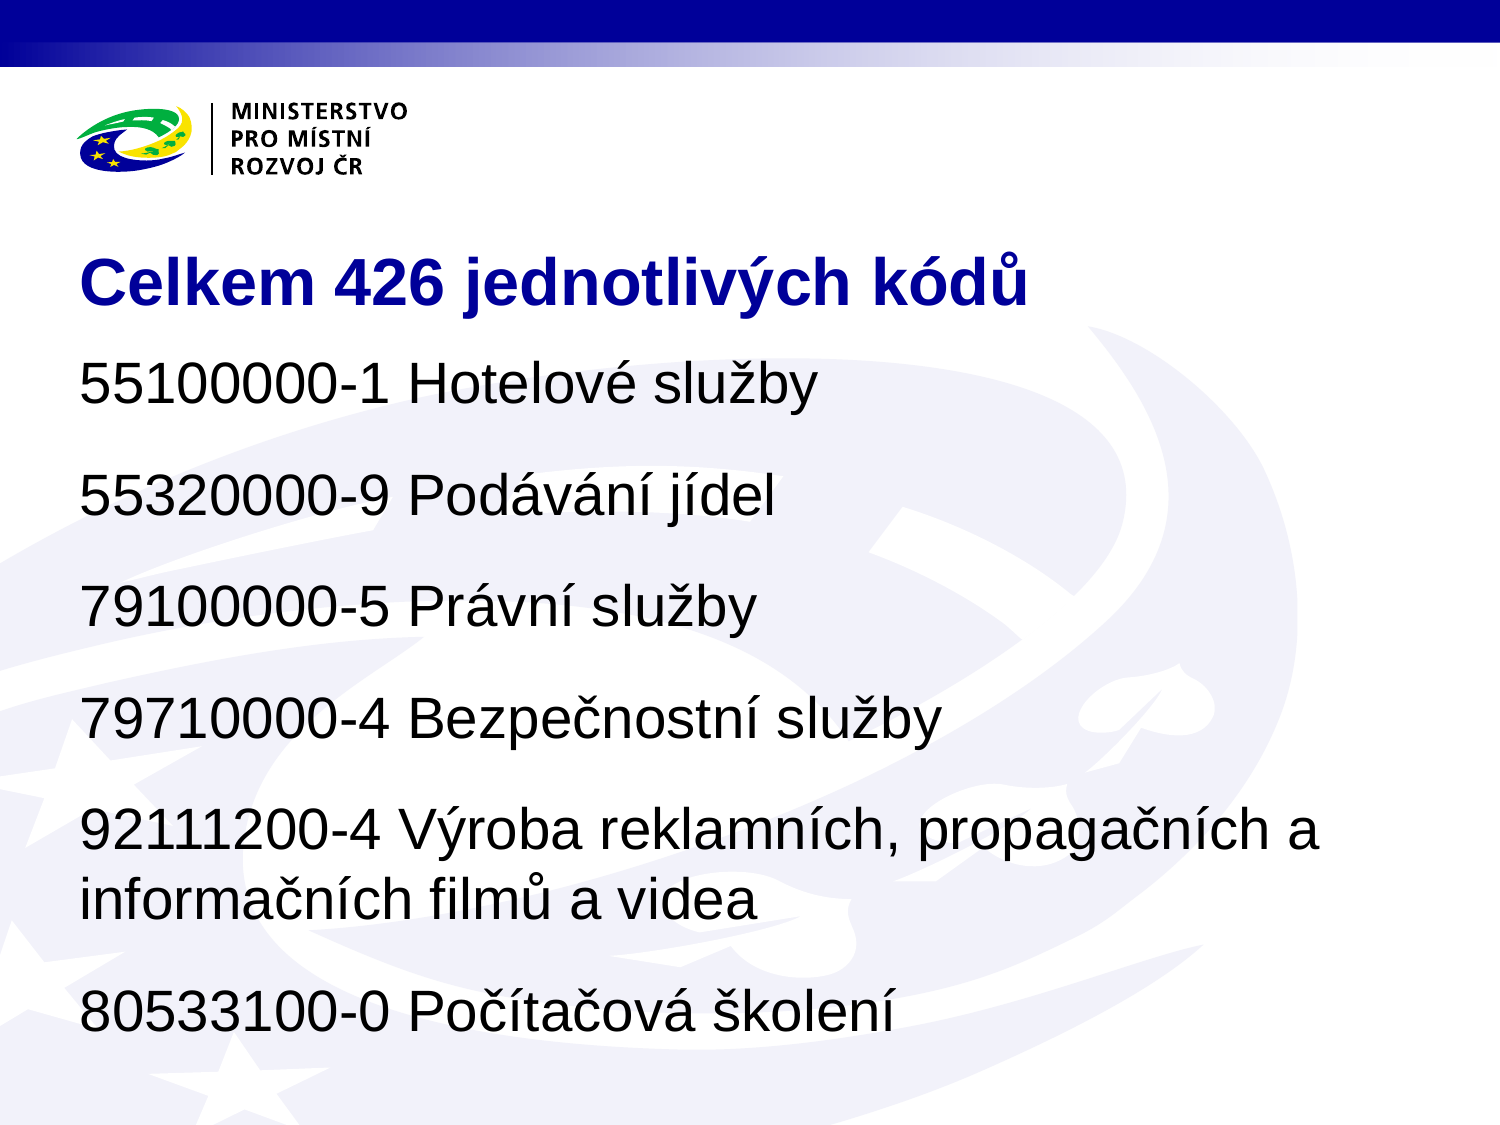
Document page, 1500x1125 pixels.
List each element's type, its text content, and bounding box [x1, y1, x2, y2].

list 55100000-1 Hotelové služby 55320000-9 Podávání jídel 79100000-5 Právní služby 79710000-4 Bezpečnostní služby 92111200-4 Výroba reklamních, propagačních a informačních filmů a videa 80533100-0 Počítačová školení [64, 338, 1425, 1059]
title Celkem 426 jednotlivých kódů [64, 231, 1425, 315]
